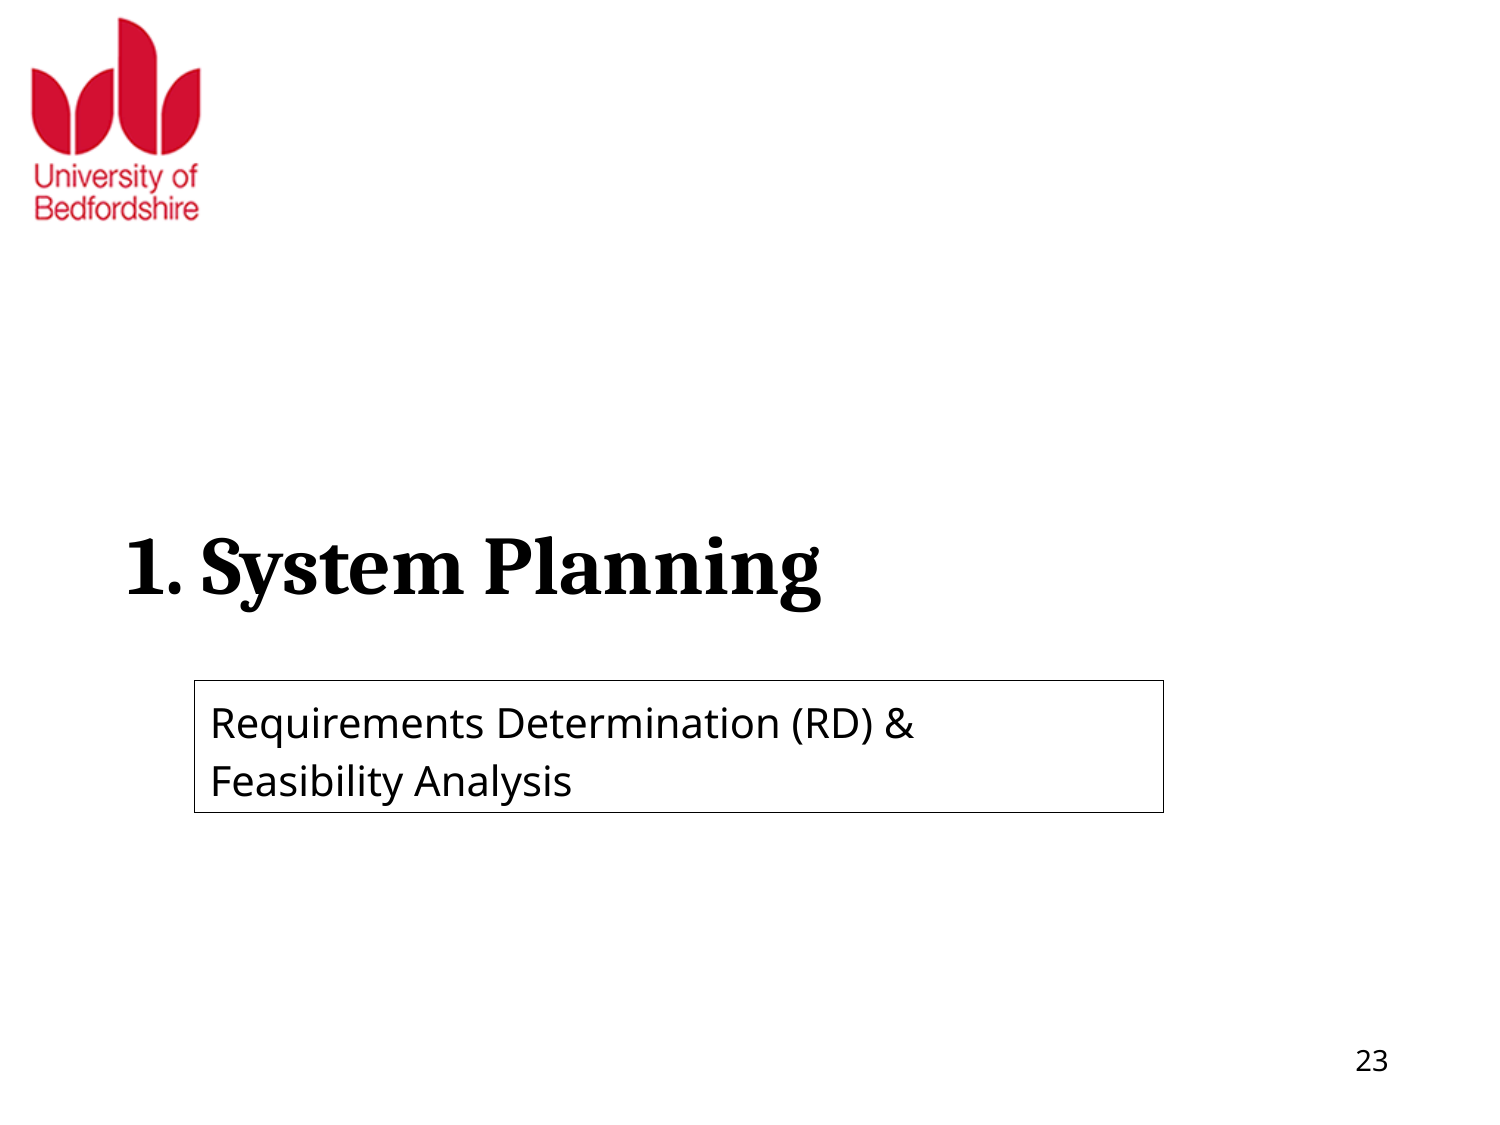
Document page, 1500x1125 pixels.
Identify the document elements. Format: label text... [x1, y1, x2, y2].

list Requirements Determination (RD) & Feasibility Analysis [194, 680, 1164, 813]
title 1. System Planning [112, 503, 1388, 598]
picture [0, 0, 237, 236]
